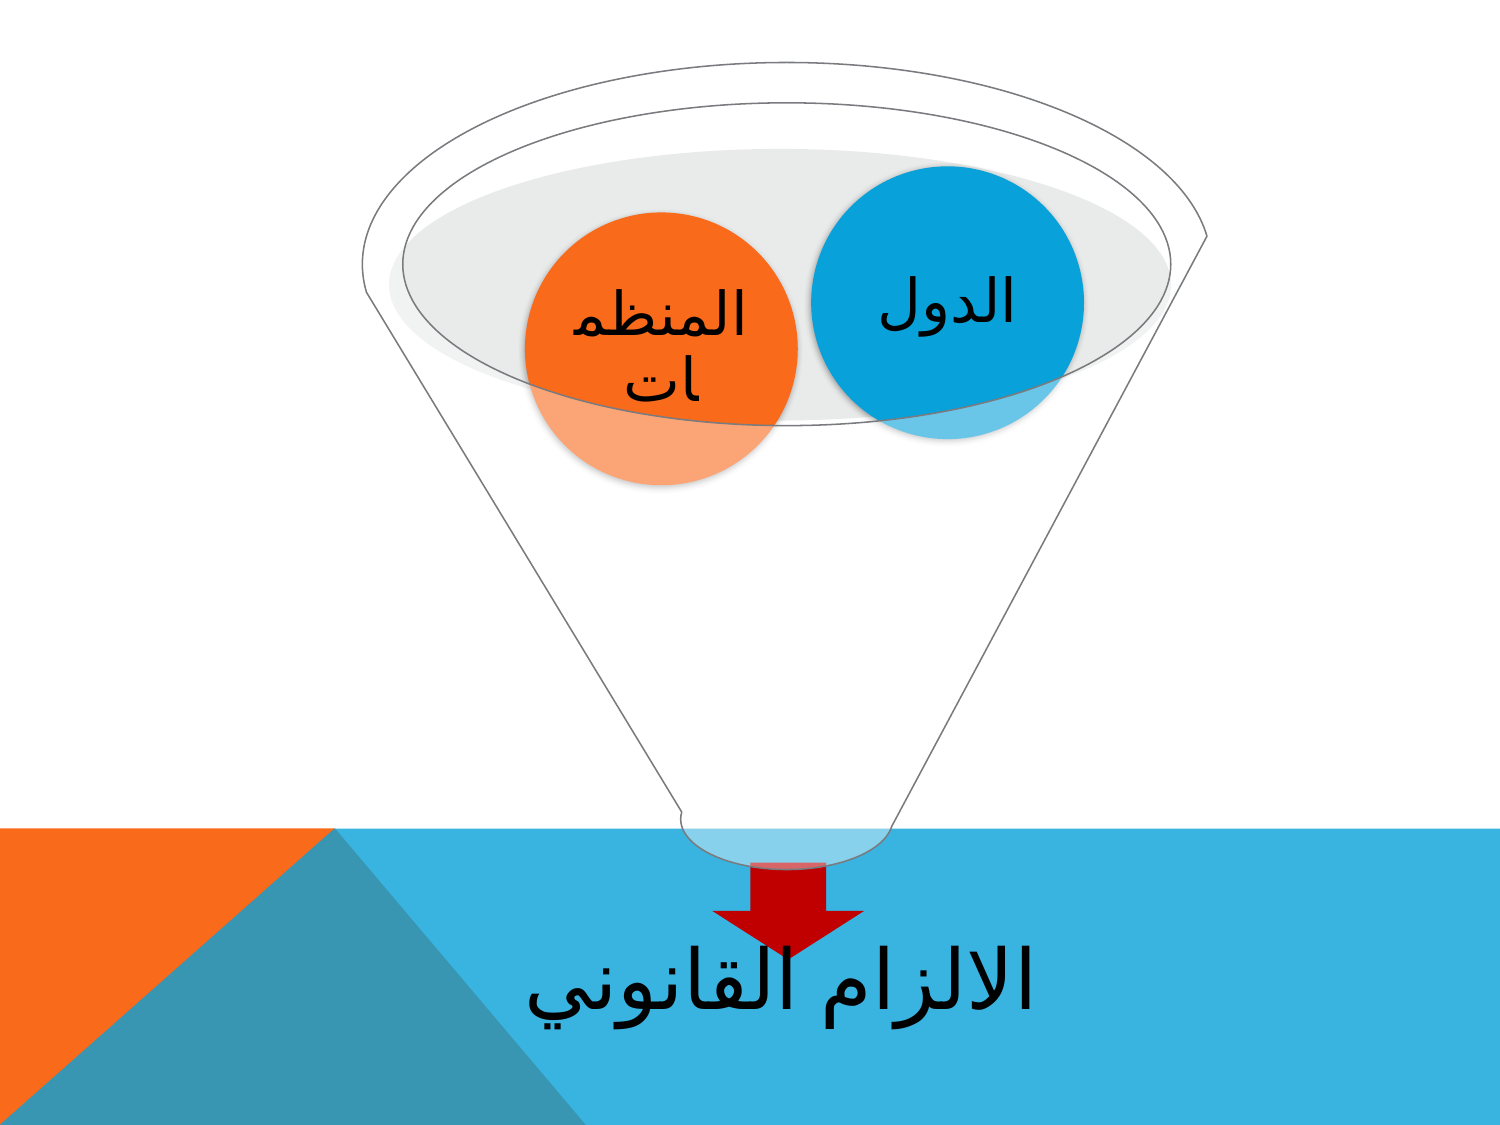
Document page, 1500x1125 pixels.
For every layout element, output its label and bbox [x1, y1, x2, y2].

text_box [174, 49, 1388, 1076]
